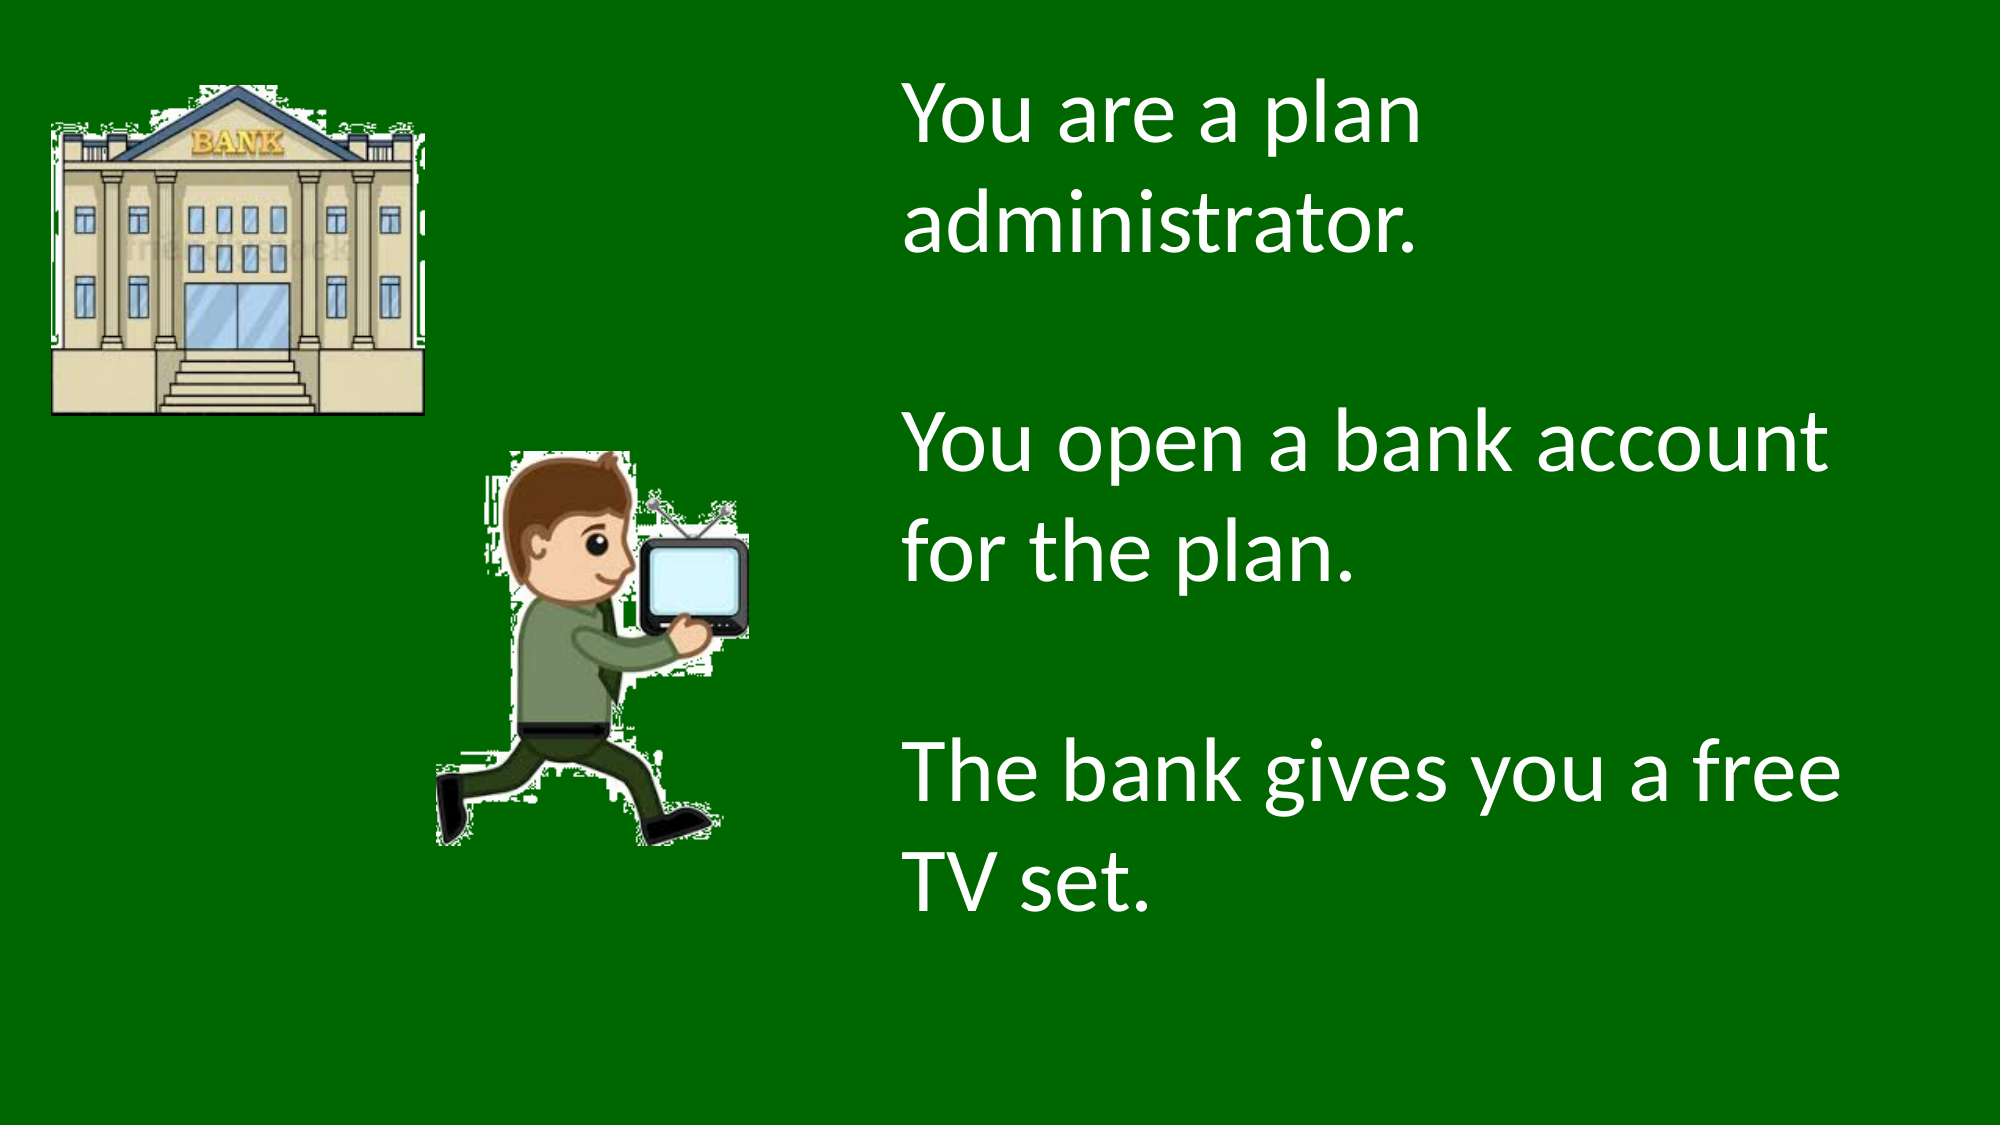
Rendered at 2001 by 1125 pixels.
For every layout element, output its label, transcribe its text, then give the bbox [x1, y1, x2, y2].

picture [50, 85, 425, 416]
title You are a plan administrator. You open a bank account for the plan. The bank gives you a free TV set. [886, 160, 1922, 1040]
picture [436, 451, 750, 846]
